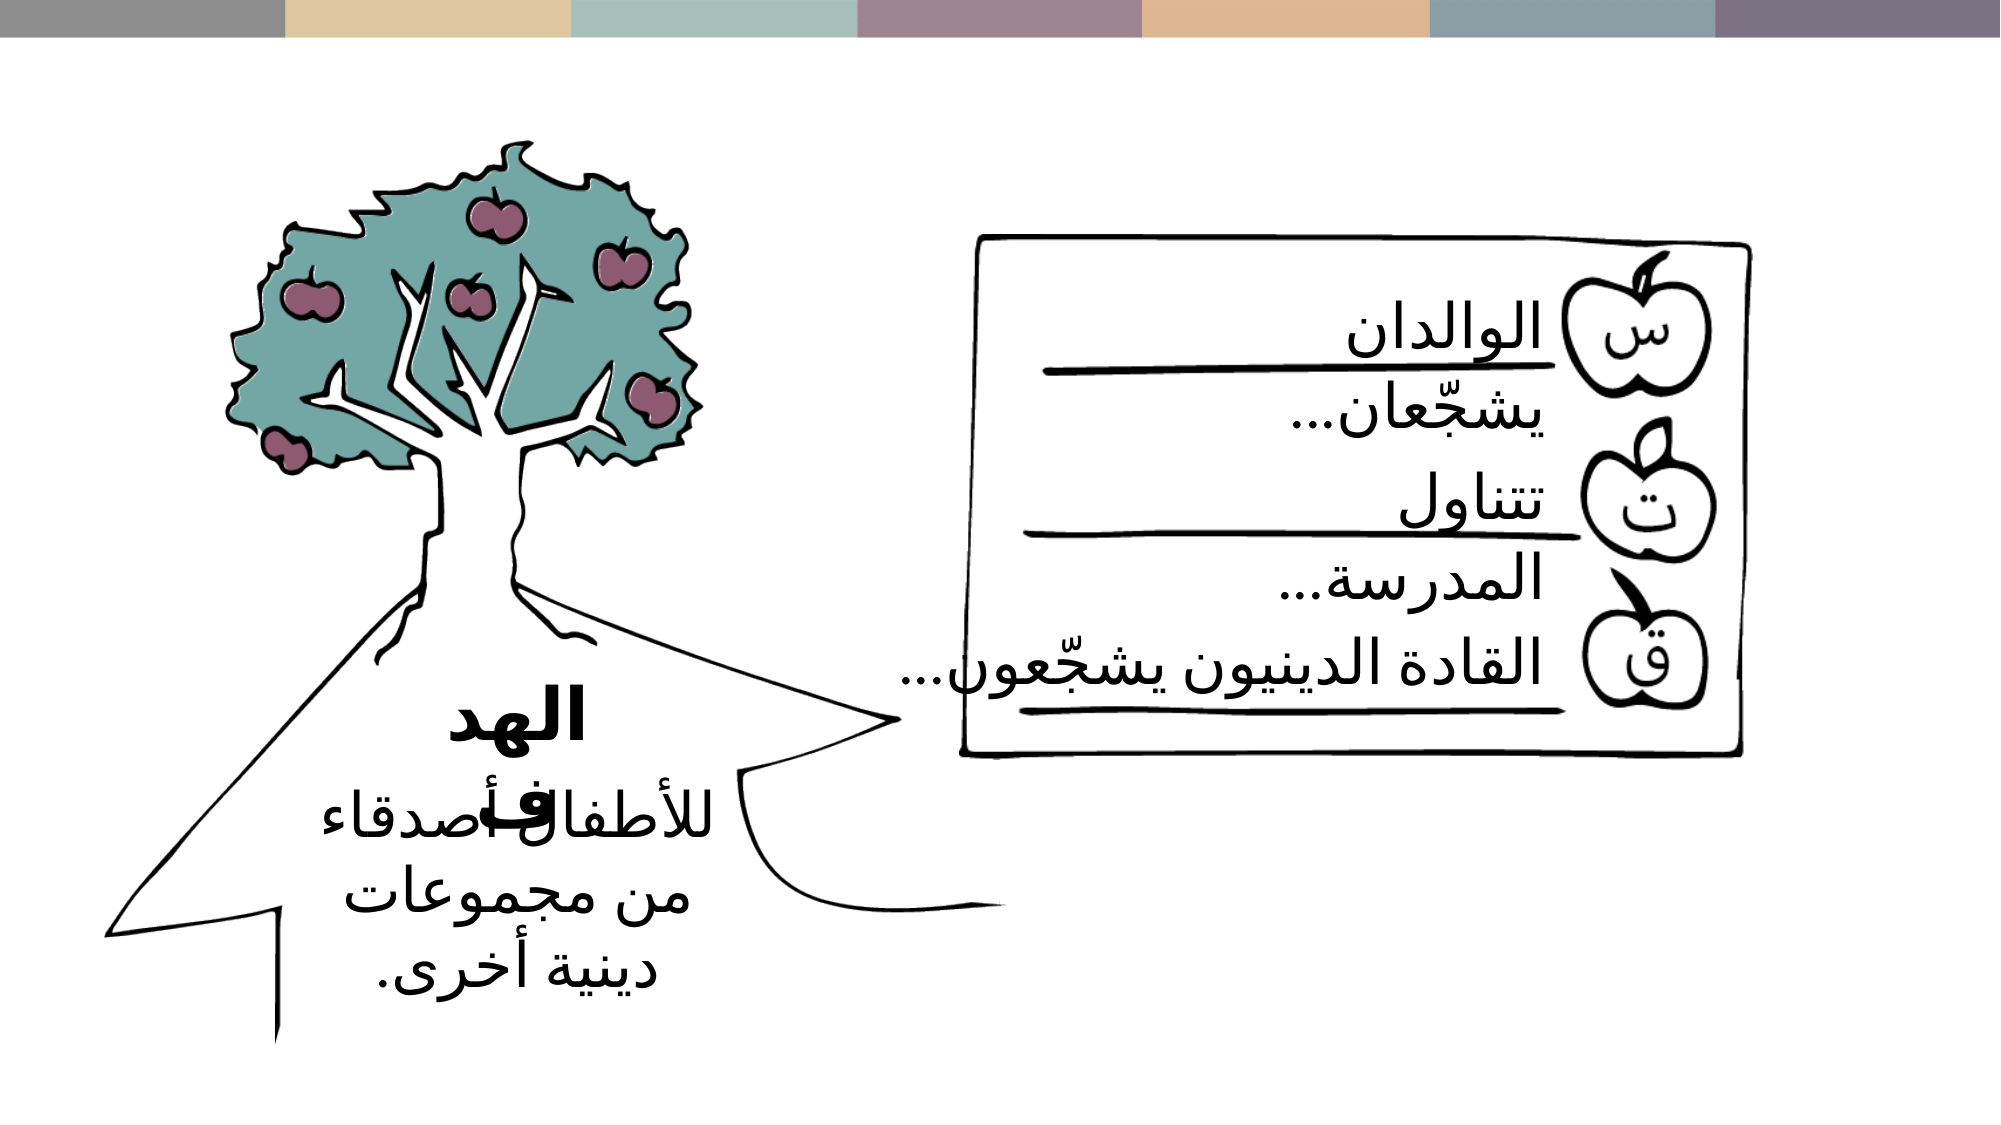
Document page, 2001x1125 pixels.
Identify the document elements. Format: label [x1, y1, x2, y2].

picture [103, 140, 1754, 1044]
picture [0, 0, 2000, 38]
